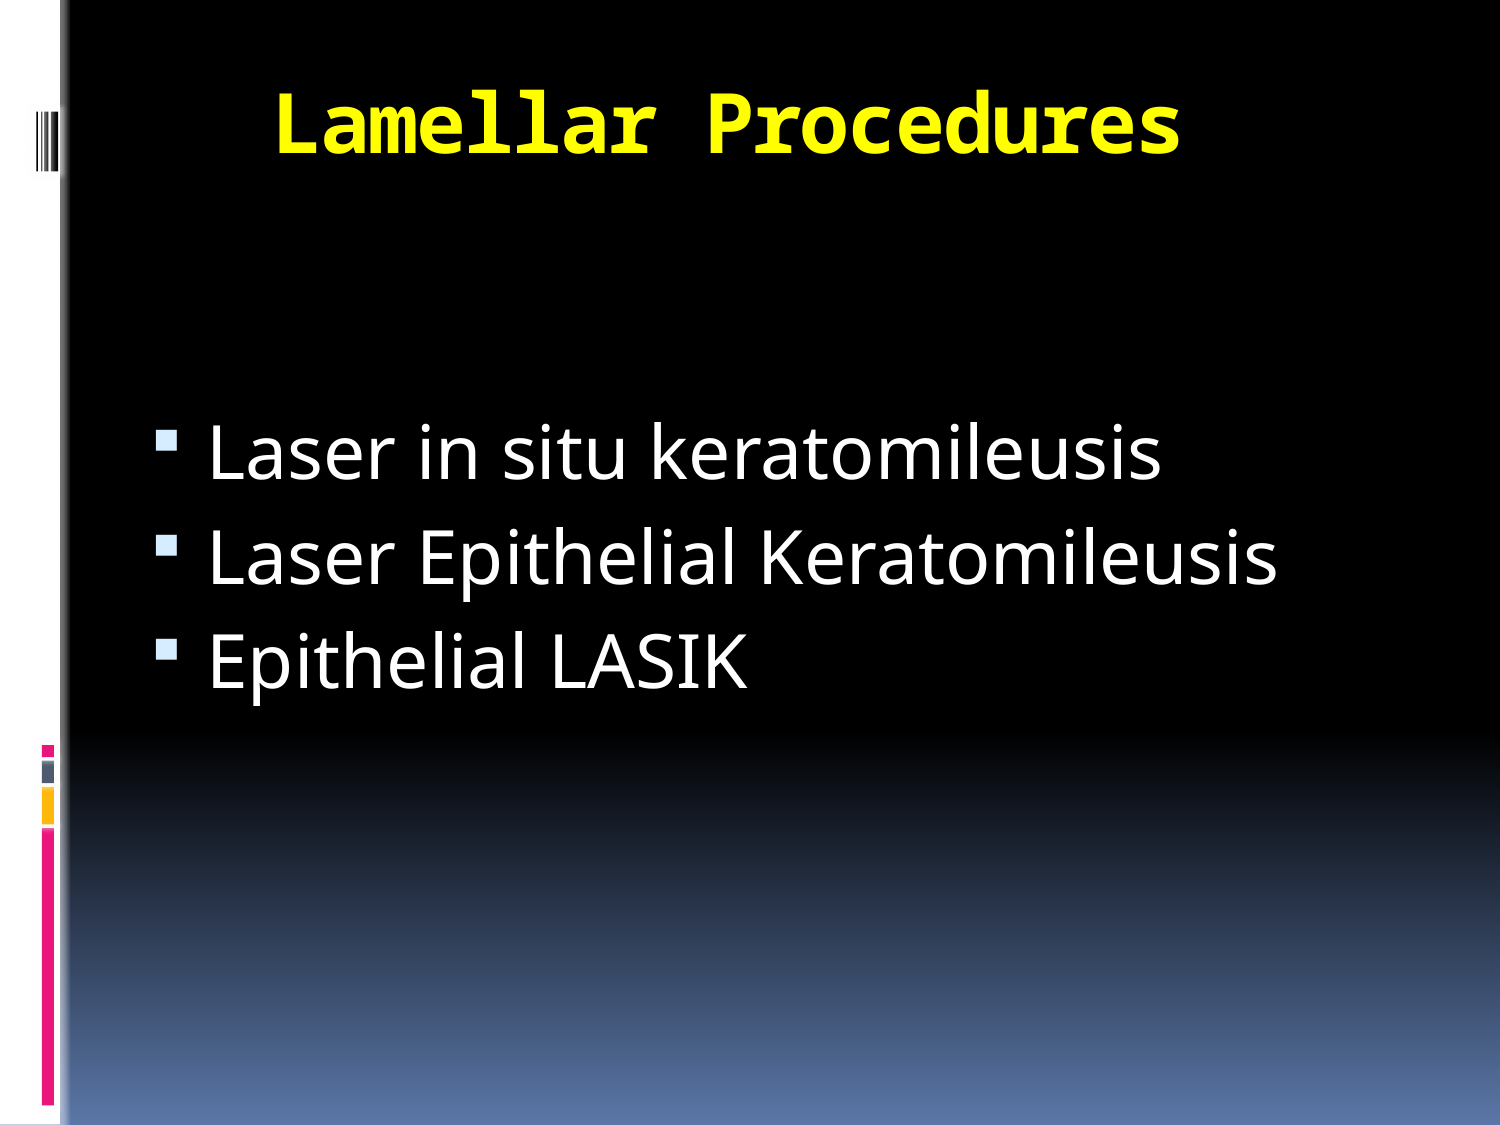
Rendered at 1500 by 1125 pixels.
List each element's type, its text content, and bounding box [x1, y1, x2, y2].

list Laser in situ keratomileusis Laser Epithelial Keratomileusis Epithelial LASIK [123, 397, 1447, 1073]
title Lamellar Procedures [0, 62, 1459, 250]
